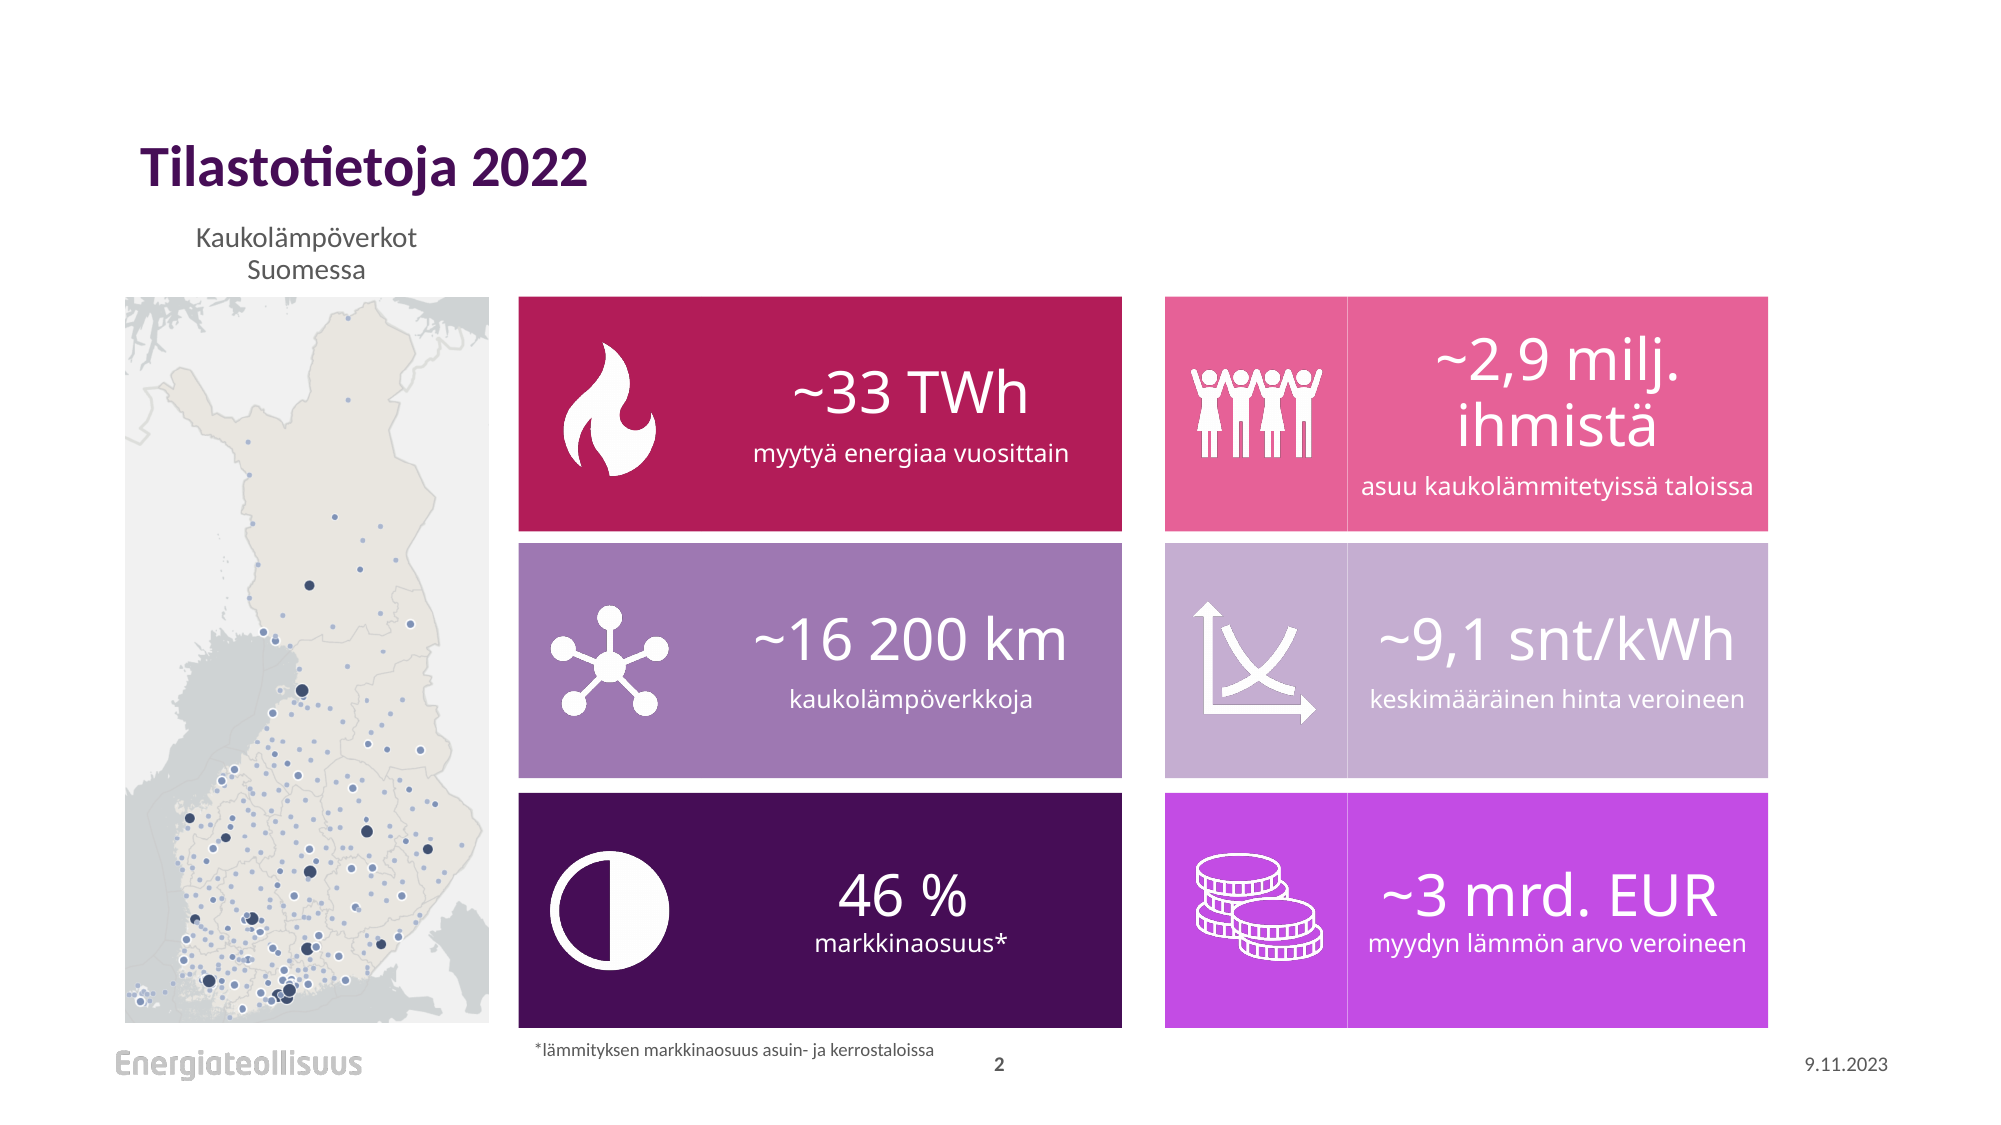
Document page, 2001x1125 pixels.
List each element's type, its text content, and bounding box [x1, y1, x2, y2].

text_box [1165, 792, 1769, 1028]
text_box ~9,1 snt/kWh keskimääräinen hinta veroineen [1347, 542, 1769, 779]
picture [124, 296, 490, 1024]
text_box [518, 296, 1122, 532]
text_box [1165, 296, 1769, 532]
text_box ~16 200 km kaukolämpöverkkoja [700, 542, 1123, 779]
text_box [518, 792, 1122, 1028]
slide_number 2 [954, 1042, 1045, 1084]
picture [116, 1050, 362, 1081]
text_box [1165, 543, 1347, 779]
text_box [518, 543, 700, 779]
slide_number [1736, 1042, 1904, 1084]
picture [1181, 585, 1332, 736]
text_box *lämmityksen markkinaosuus asuin- ja kerrostaloissa [518, 1030, 986, 1068]
picture [534, 585, 685, 736]
text_box Kaukolämpöverkot Suomessa [124, 215, 490, 295]
title Tilastotietoja 2022 [125, 128, 1875, 208]
